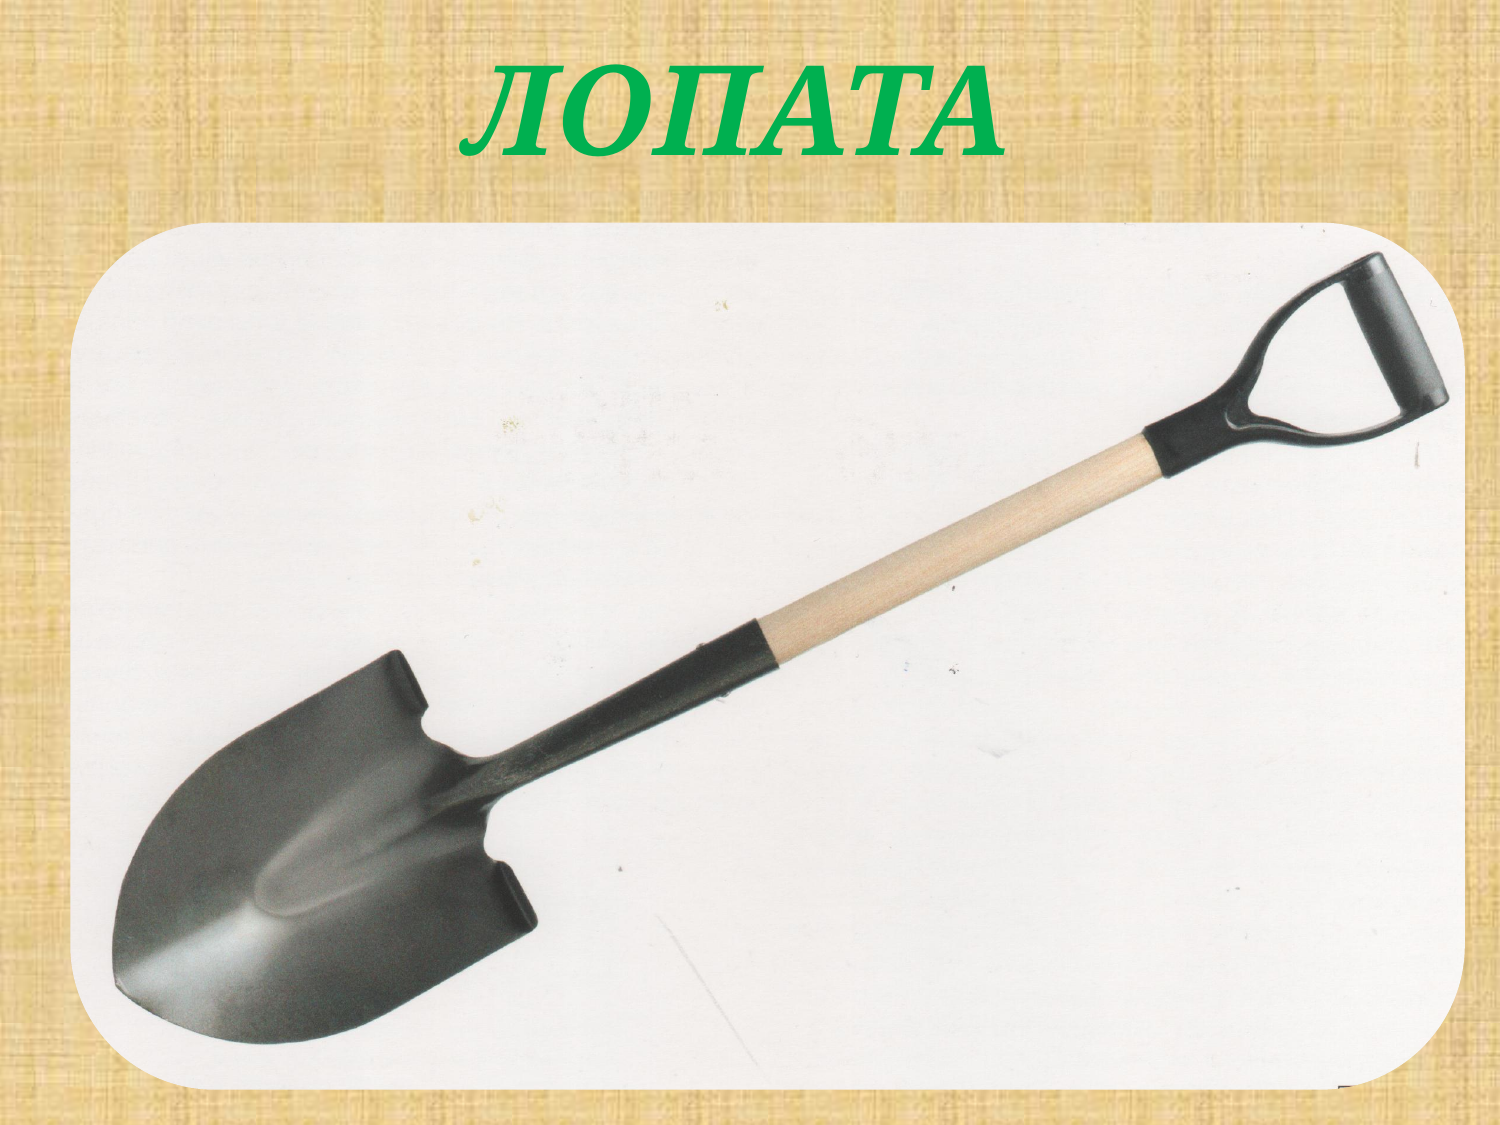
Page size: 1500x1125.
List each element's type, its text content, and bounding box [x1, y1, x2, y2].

picture [0, 0, 1500, 1125]
text_box ЛОПАТА [292, 23, 1184, 189]
